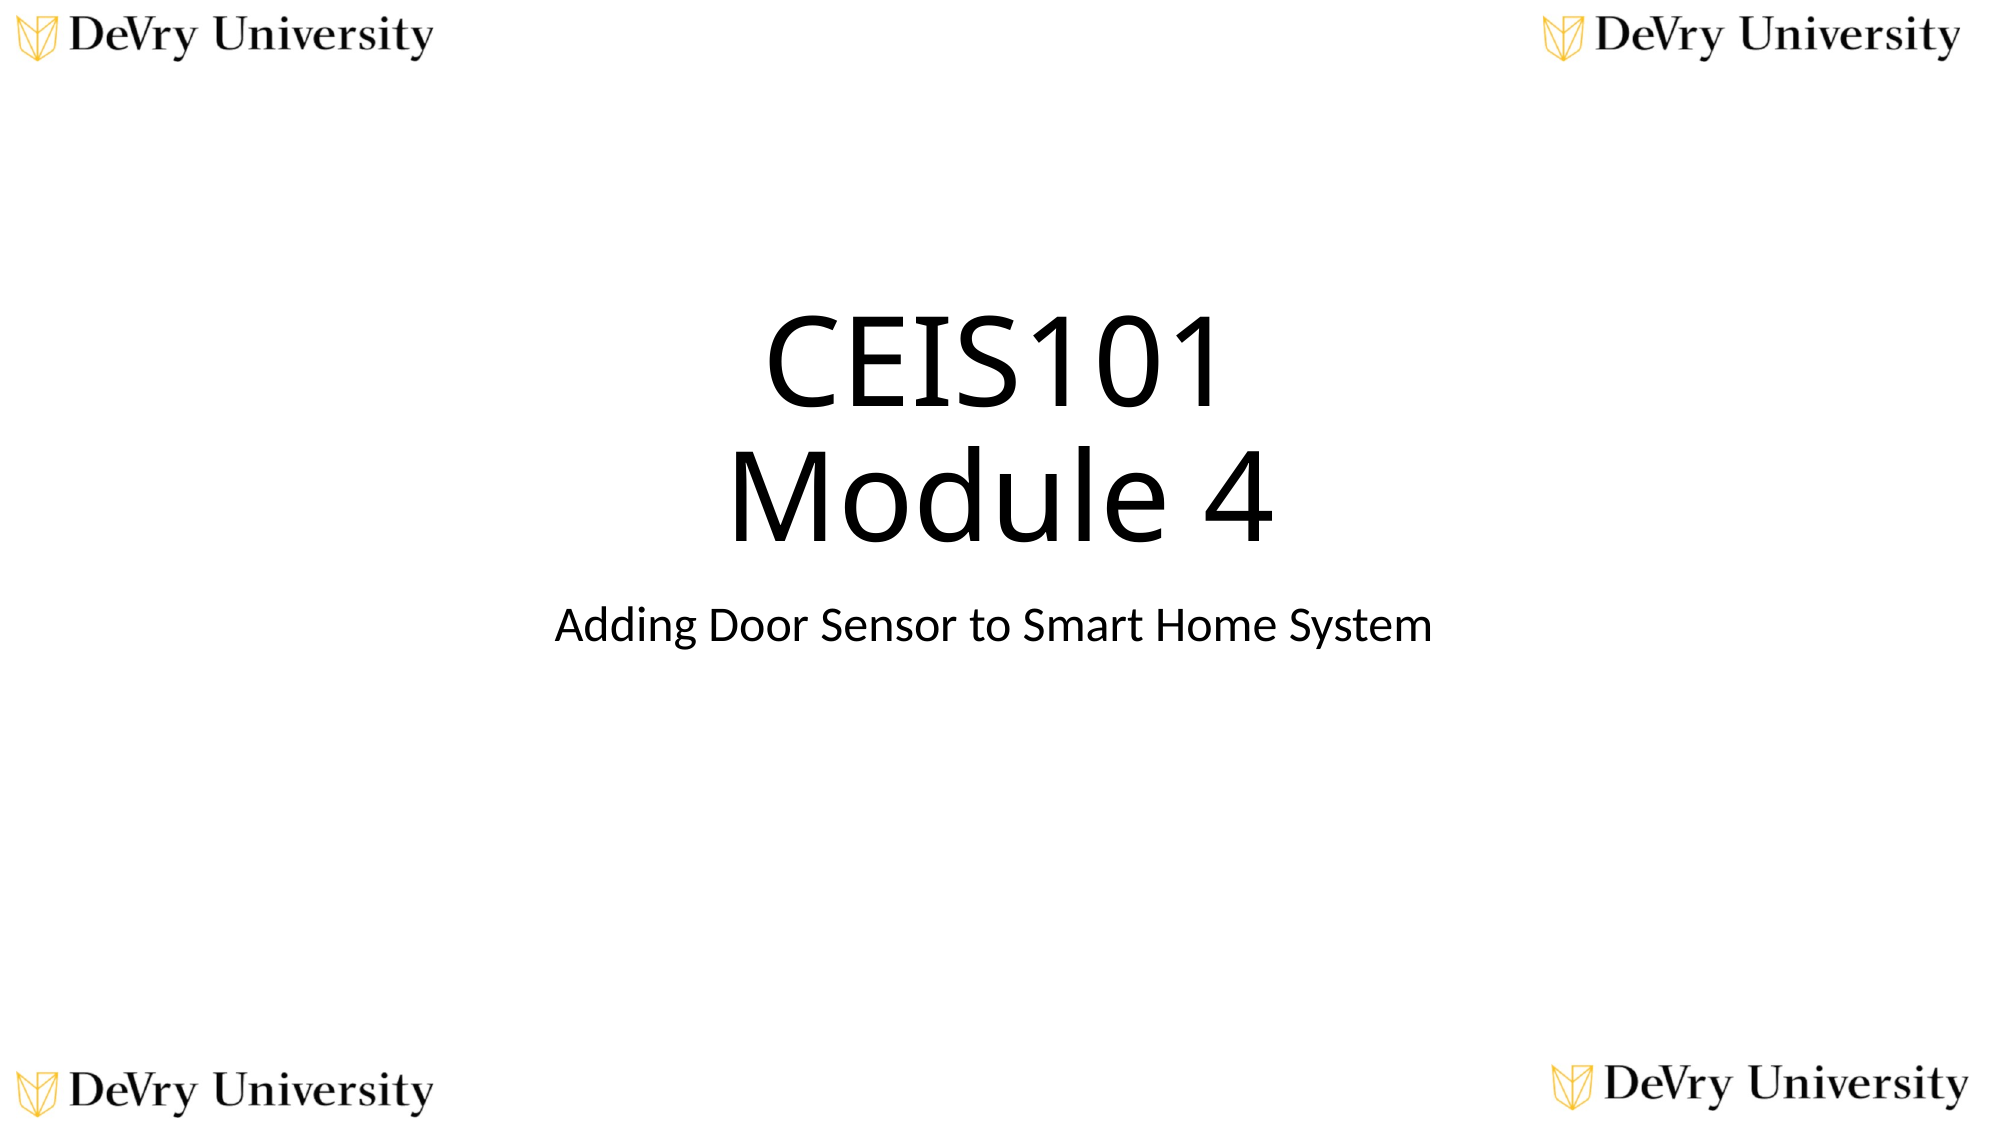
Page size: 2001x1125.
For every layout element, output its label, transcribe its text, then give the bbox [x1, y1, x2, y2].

subtitle Adding Door Sensor to Smart Home System [249, 590, 1750, 863]
title CEIS101 Module 4 [249, 184, 1750, 576]
picture [1542, 8, 1961, 68]
picture [16, 8, 434, 68]
picture [1551, 1057, 1969, 1117]
picture [16, 1065, 434, 1124]
